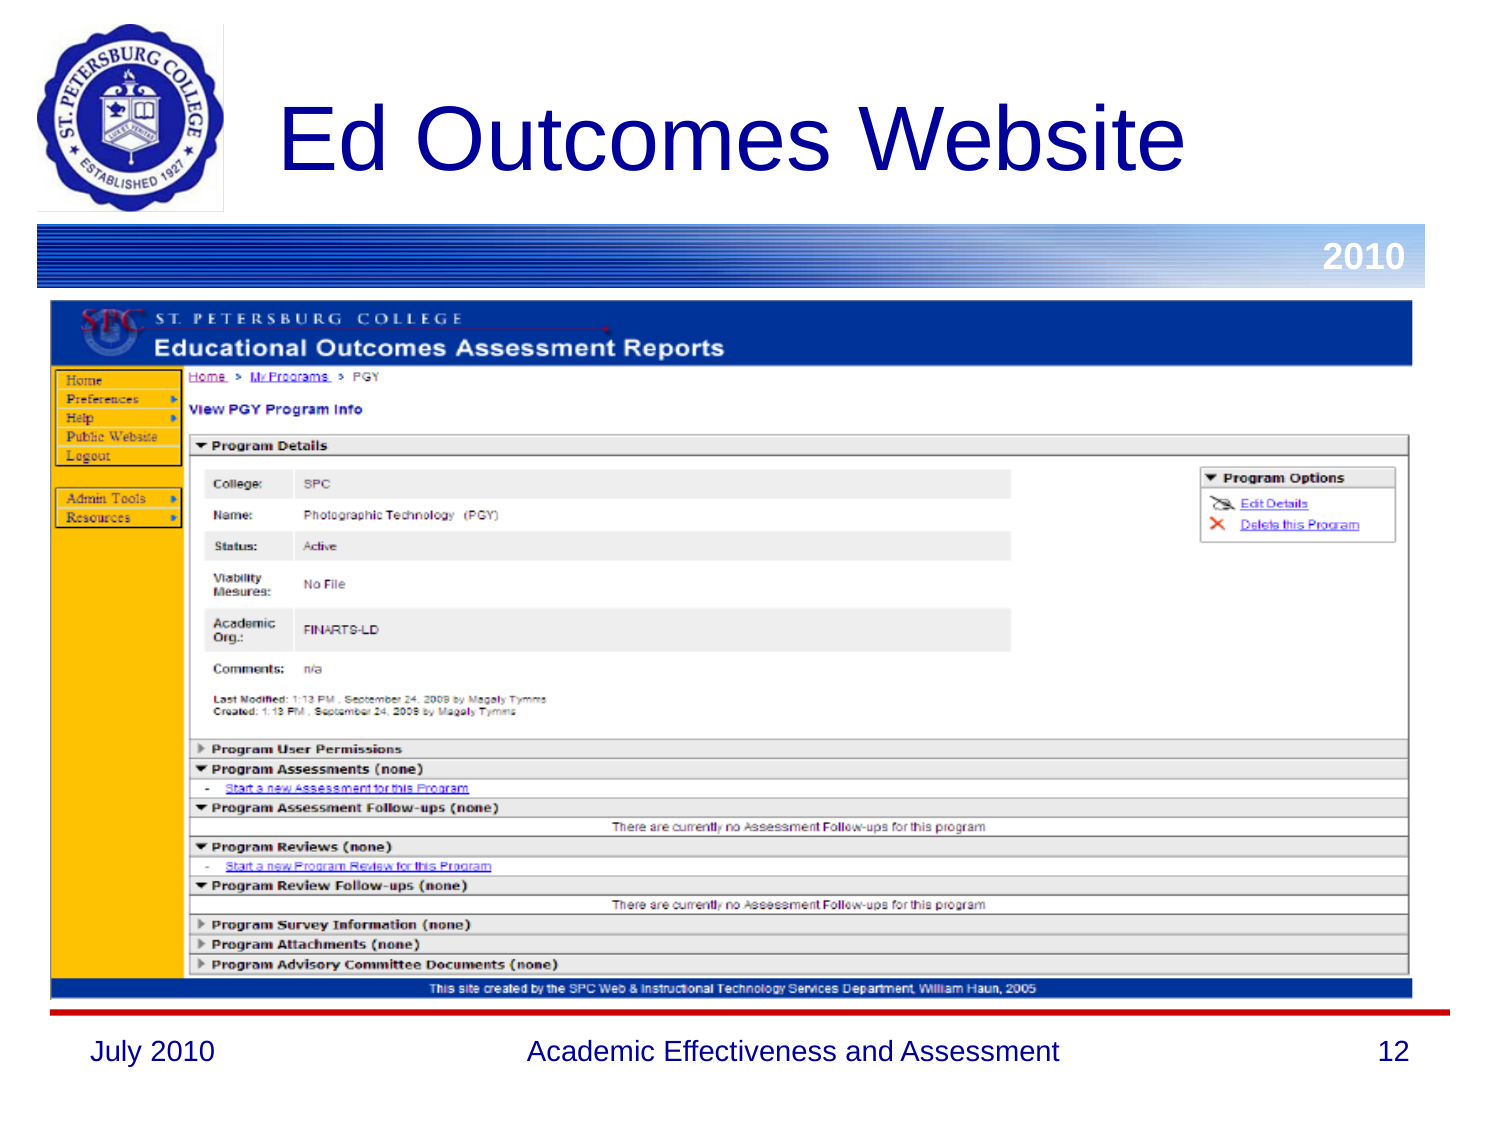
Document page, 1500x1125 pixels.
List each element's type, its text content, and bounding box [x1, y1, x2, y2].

picture [49, 299, 1413, 1001]
picture [37, 224, 1425, 288]
picture [37, 24, 225, 213]
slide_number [74, 1024, 388, 1103]
footer Academic Effectiveness and Assessment [499, 1024, 1088, 1104]
title Ed Outcomes Website [262, 49, 1413, 218]
slide_number 12 [1212, 1024, 1426, 1104]
